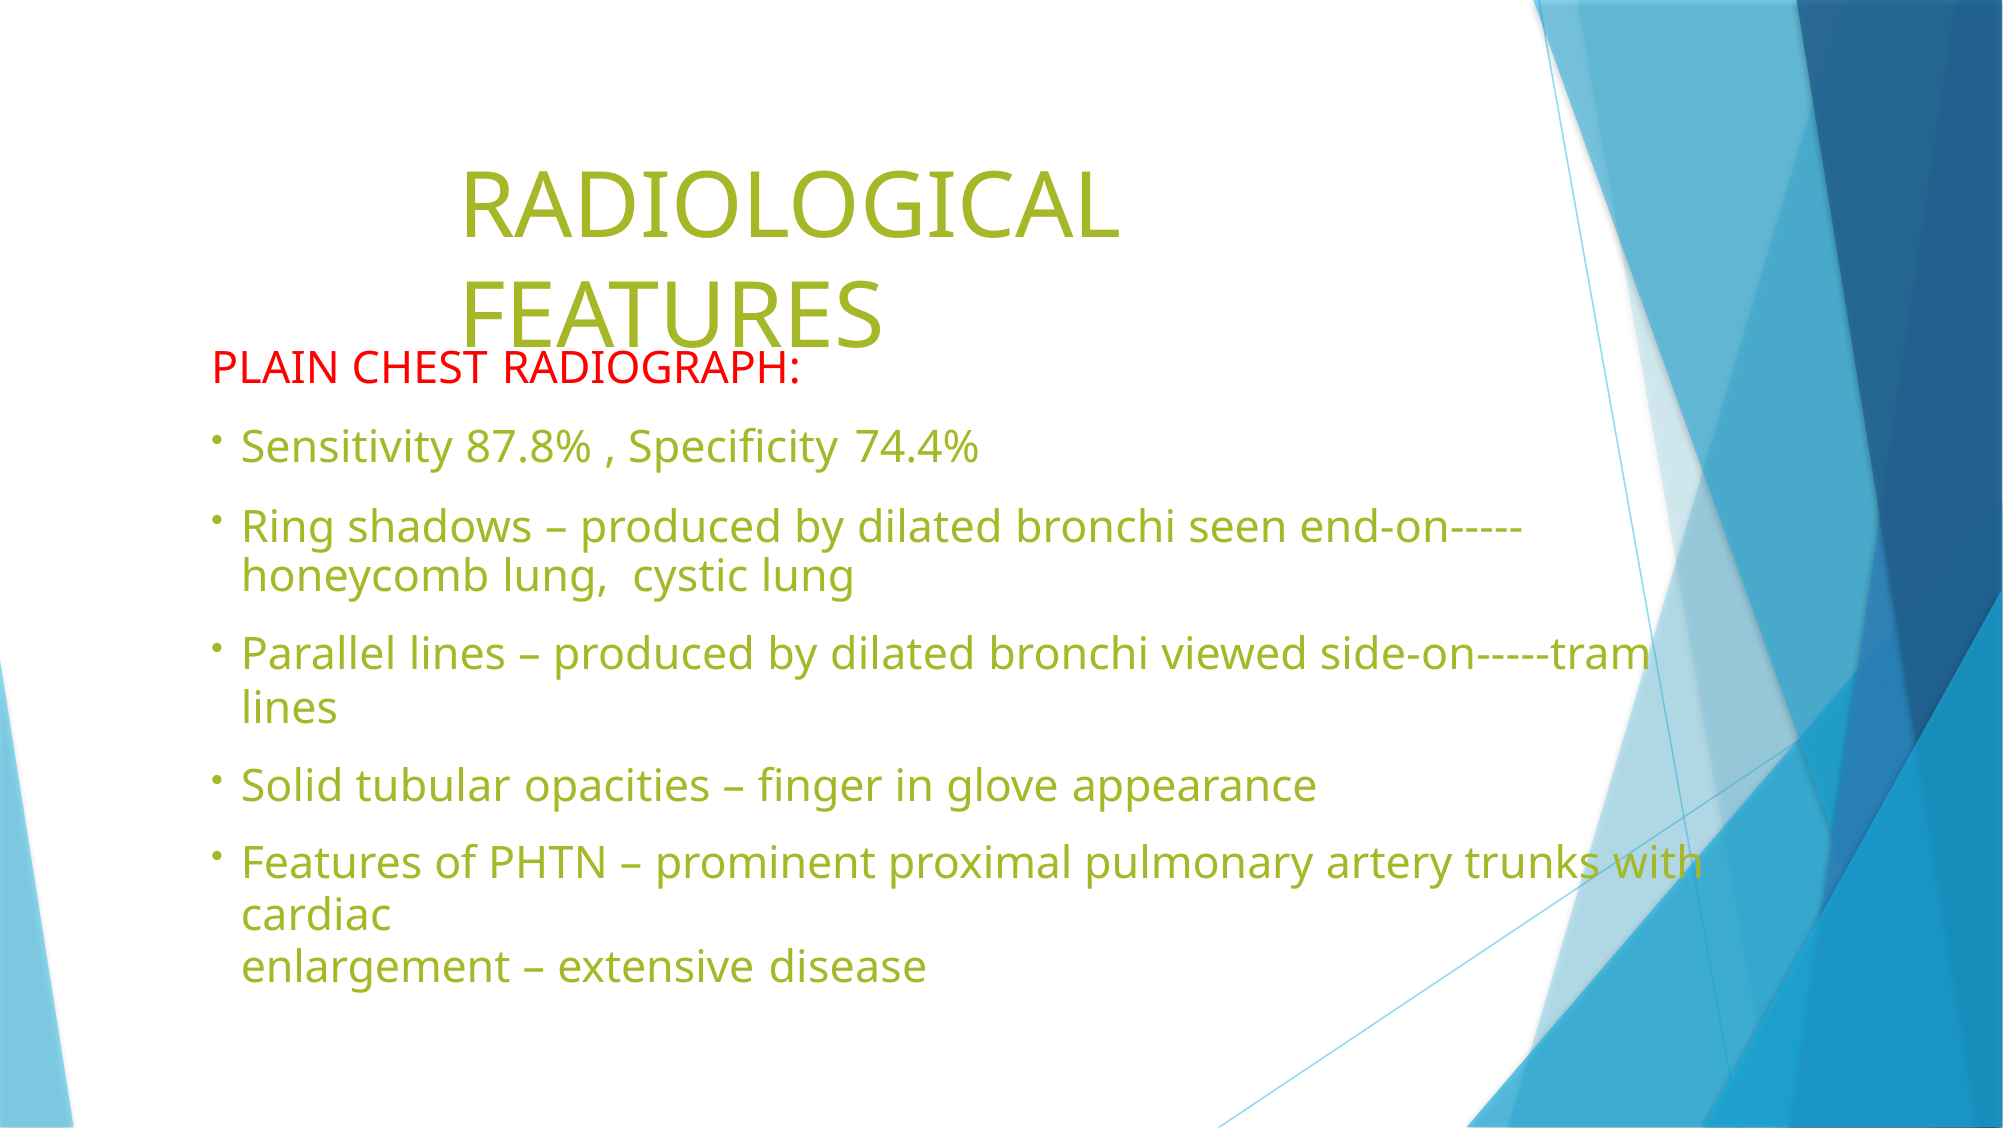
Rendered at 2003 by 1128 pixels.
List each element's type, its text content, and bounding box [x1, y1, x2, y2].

title RADIOLOGICAL FEATURES [456, 143, 1520, 312]
text_box PLAIN CHEST RADIOGRAPH: Sensitivity 87.8% , Specificity 74.4% Ring shadows – produced by dilated bronchi seen end-on-----honeycomb lung, cystic lung Parallel lines – produced by dilated bronchi viewed side-on-----tram lines Solid tubular opacities – finger in glove appearance Features of PHTN – prominent proximal pulmonary artery trunks with cardiac enlargement – extensive disease [209, 312, 1721, 992]
